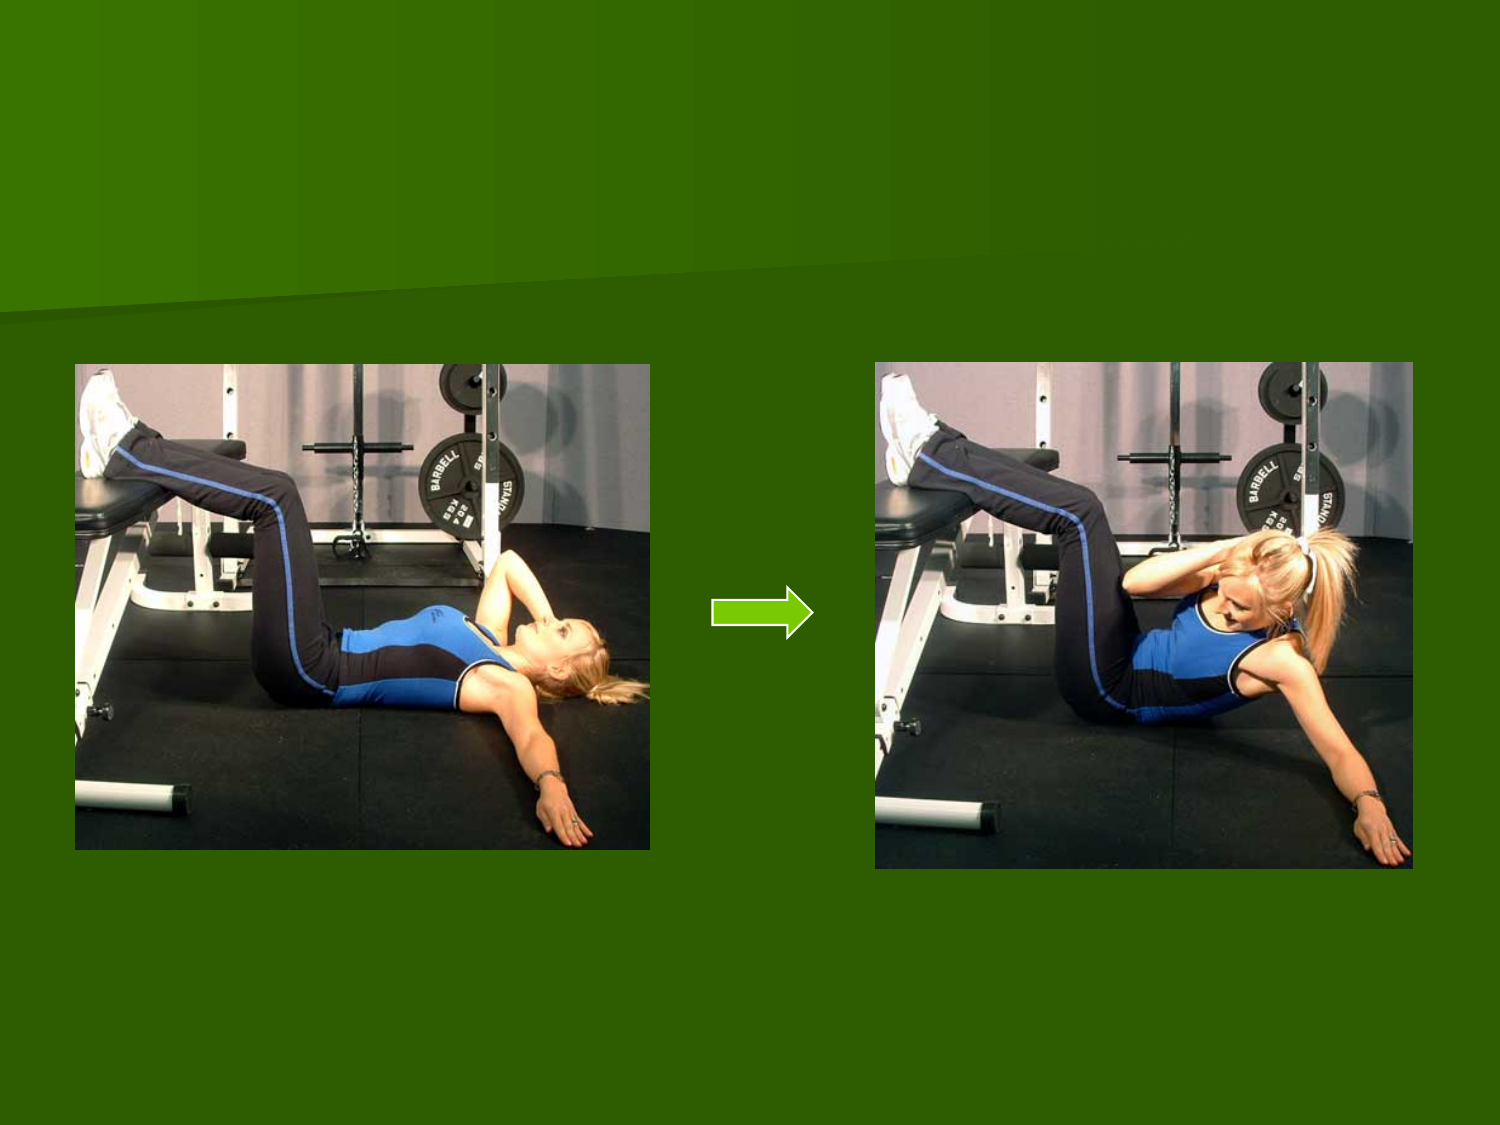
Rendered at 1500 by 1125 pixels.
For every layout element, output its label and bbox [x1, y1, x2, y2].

list [874, 362, 1413, 869]
text_box [712, 587, 813, 638]
list [74, 363, 651, 850]
